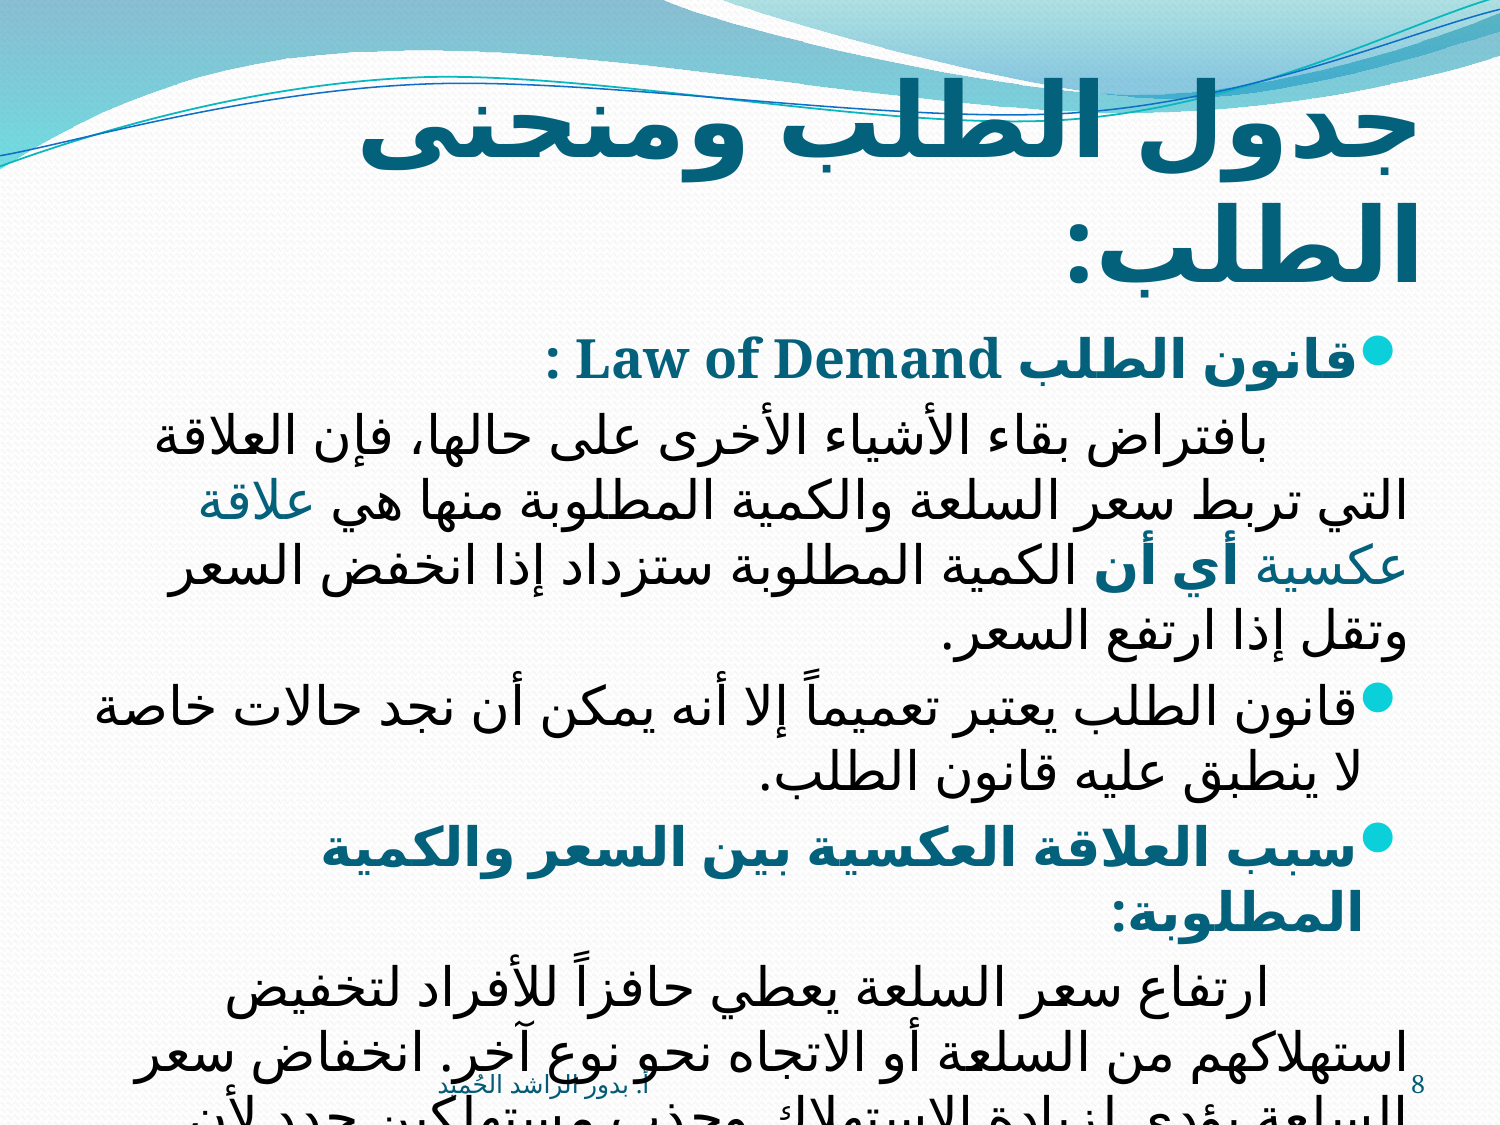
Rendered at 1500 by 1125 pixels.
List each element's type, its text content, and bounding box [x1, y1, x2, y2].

title جدول الطلب ومنحنى الطلب: [75, 115, 1425, 303]
slide_number 8 [1299, 1042, 1425, 1103]
footer أ. بدور الراشد الحُميد [437, 1042, 988, 1103]
list قانون الطلب Law of Demand : بافتراض بقاء الأشياء الأخرى على حالها، فإن العلاقة التي تربط سعر السلعة والكمية المطلوبة منها هي علاقة عكسية أي أن الكمية المطلوبة ستزداد إذا انخفض السعر وتقل إذا ارتفع السعر. قانون الطلب يعتبر تعميماً إلا أنه يمكن أن نجد حالات خاصة لا ينطبق عليه قانون الطلب. سبب العلاقة العكسية بين السعر والكمية المطلوبة: ارتفاع سعر السلعة يعطي حافزاً للأفراد لتخفيض استهلاكهم من السلعة أو الاتجاه نحو نوع آخر. انخفاض سعر السلعة يؤدي لزيادة الاستهلاك وجذب مستهلكين جدد لأن السلعة أصبحت رخيصة بالنسبة لهم. [75, 317, 1425, 1038]
